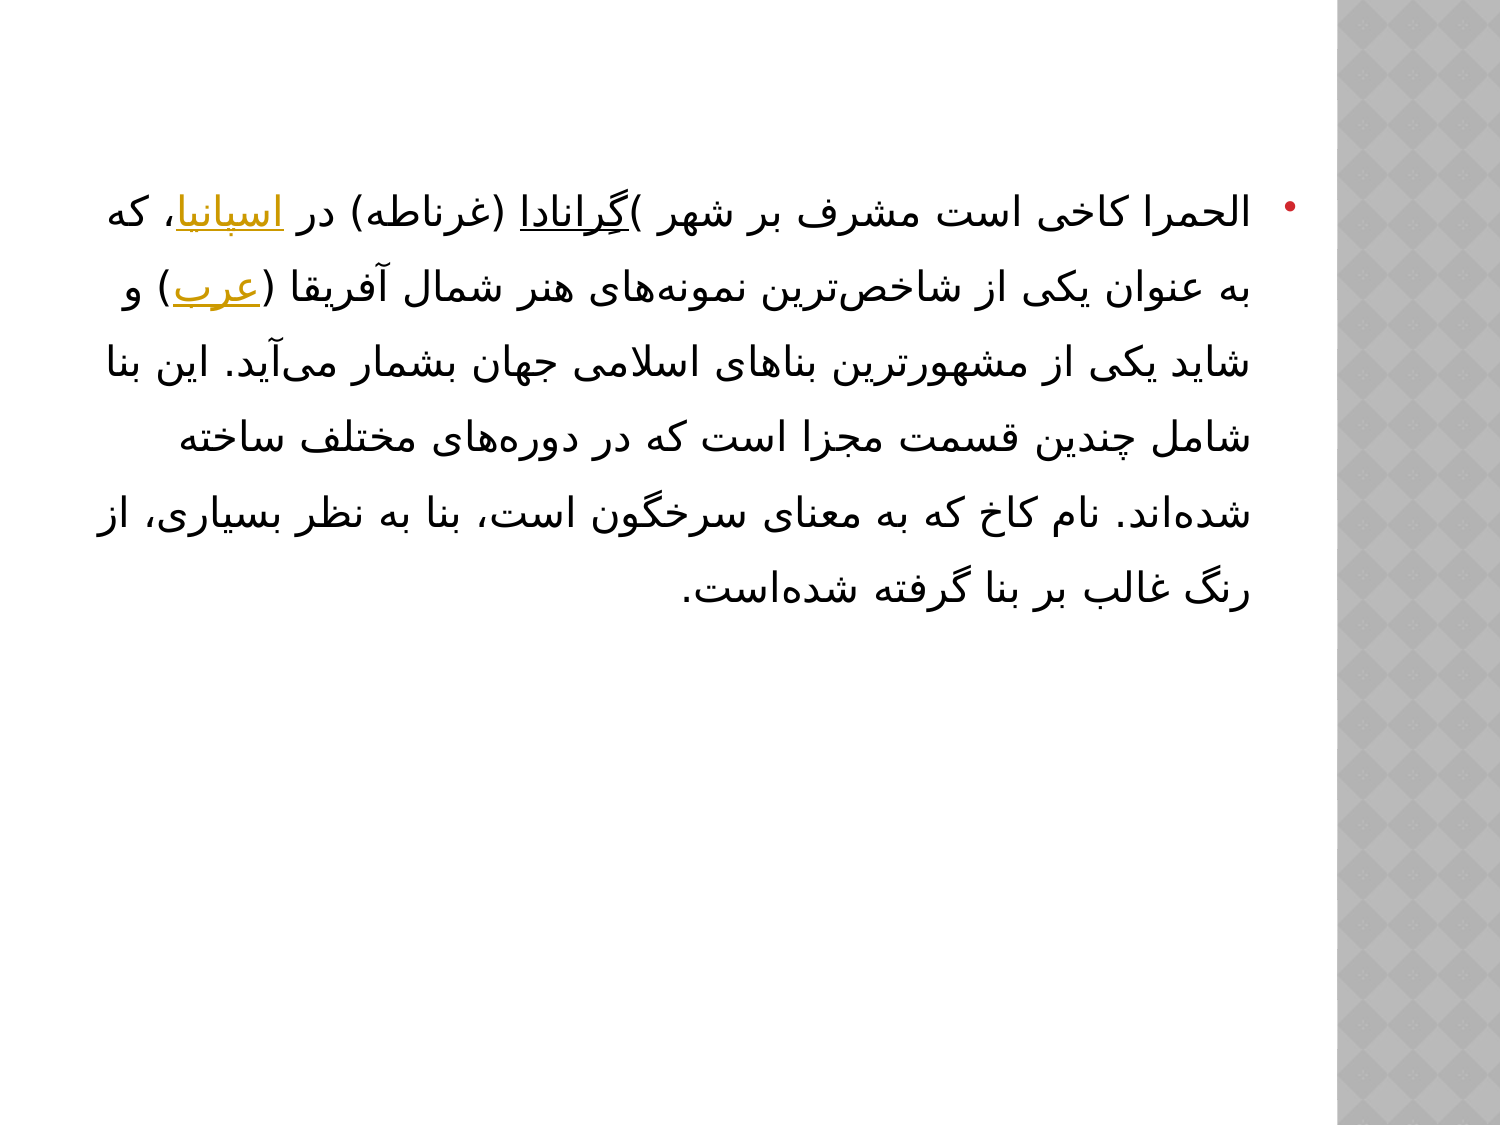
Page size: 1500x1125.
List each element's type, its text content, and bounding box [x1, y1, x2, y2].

list الحمرا کاخی است مشرف بر شهر )گِرانادا (غرناطه) در اسپانیا، که به عنوان یکی از شاخص‌ترین نمونه‌های هنر شمال آفریقا (عرب) و شاید یکی از مشهورترین بناهای اسلامی جهان بشمار می‌آید. این بنا شامل چندین قسمت مجزا است که در دوره‌های مختلف ساخته شده‌اند. نام کاخ که به معنای سرخگون است، بنا به نظر بسیاری، از رنگ غالب بر بنا گرفته شده‌است. [58, 152, 1313, 1043]
